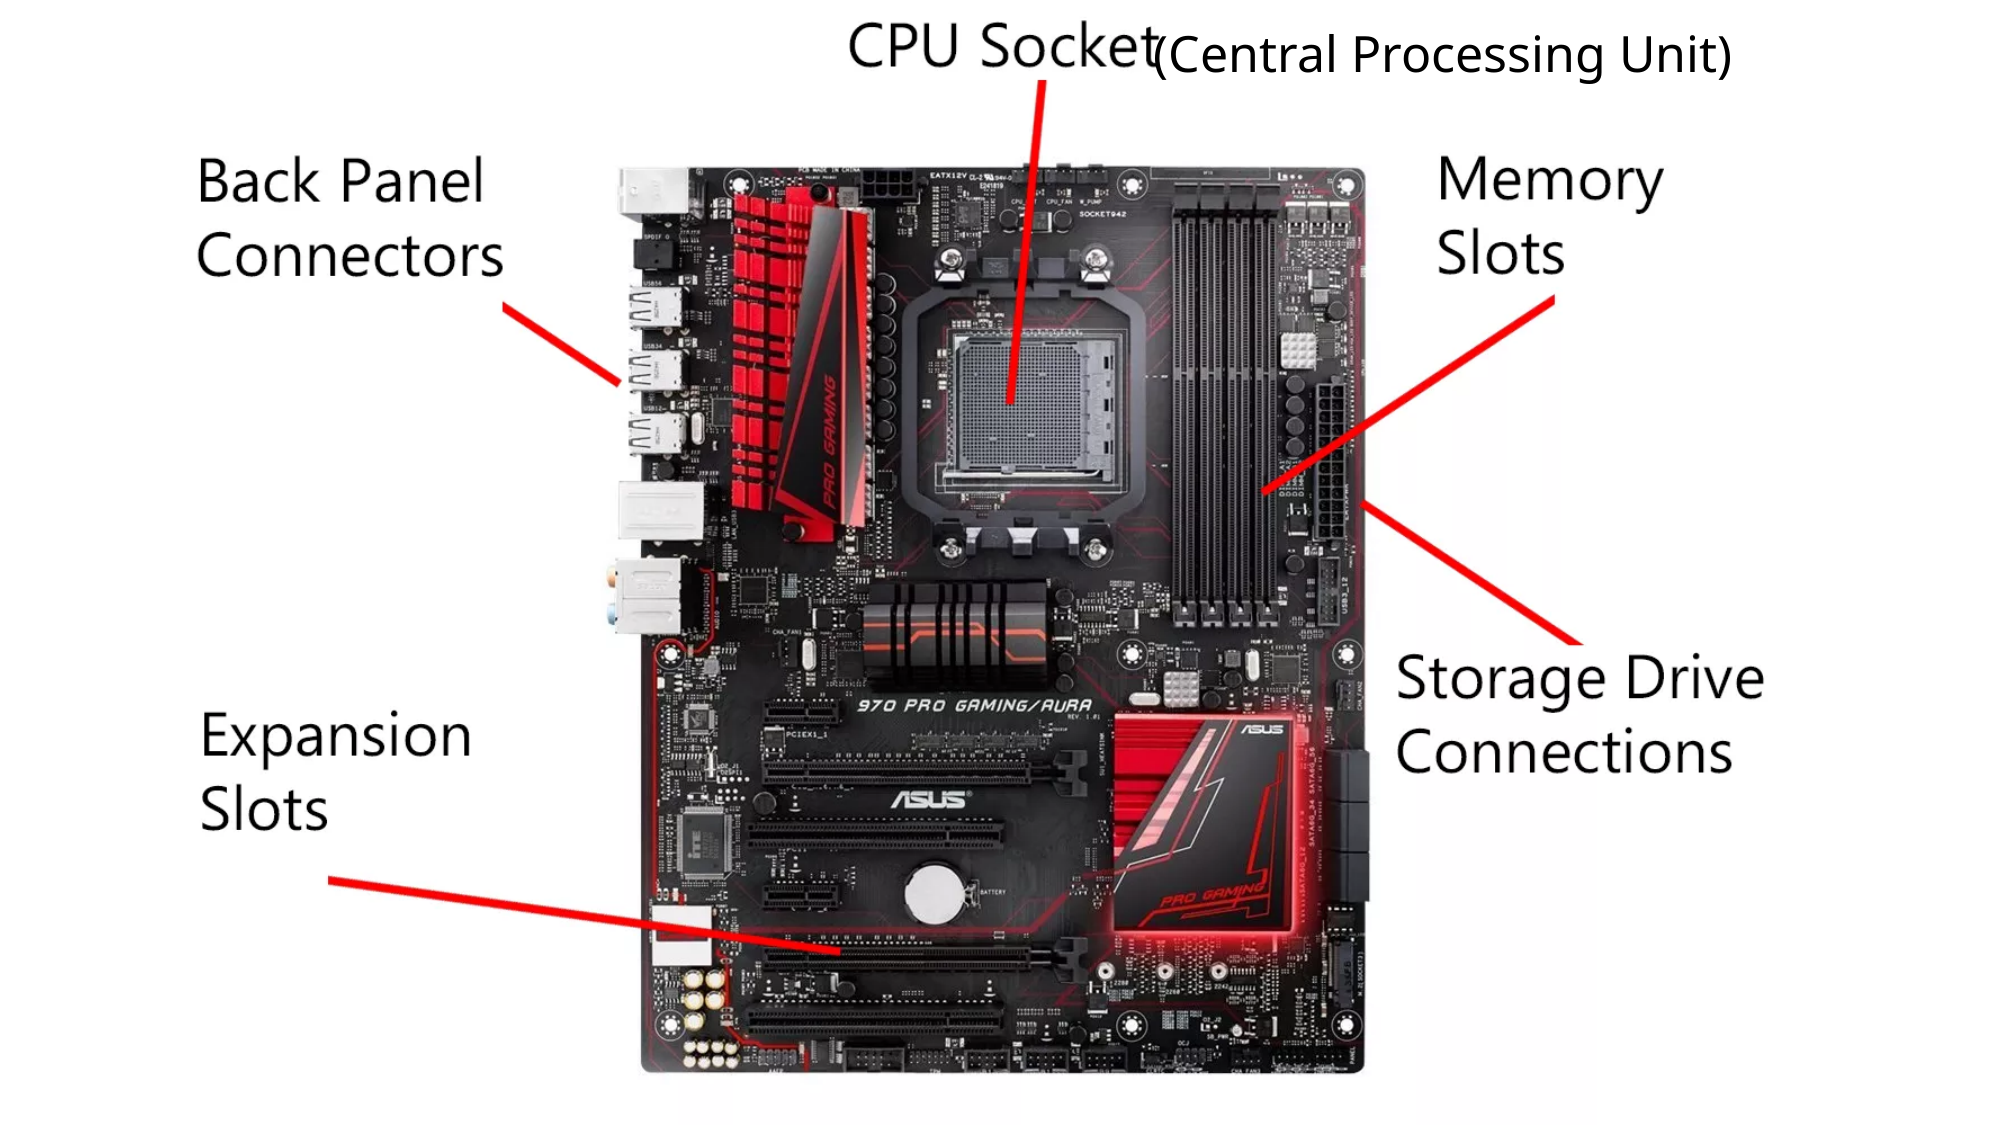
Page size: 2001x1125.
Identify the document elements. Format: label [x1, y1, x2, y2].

picture [156, 0, 1844, 1125]
